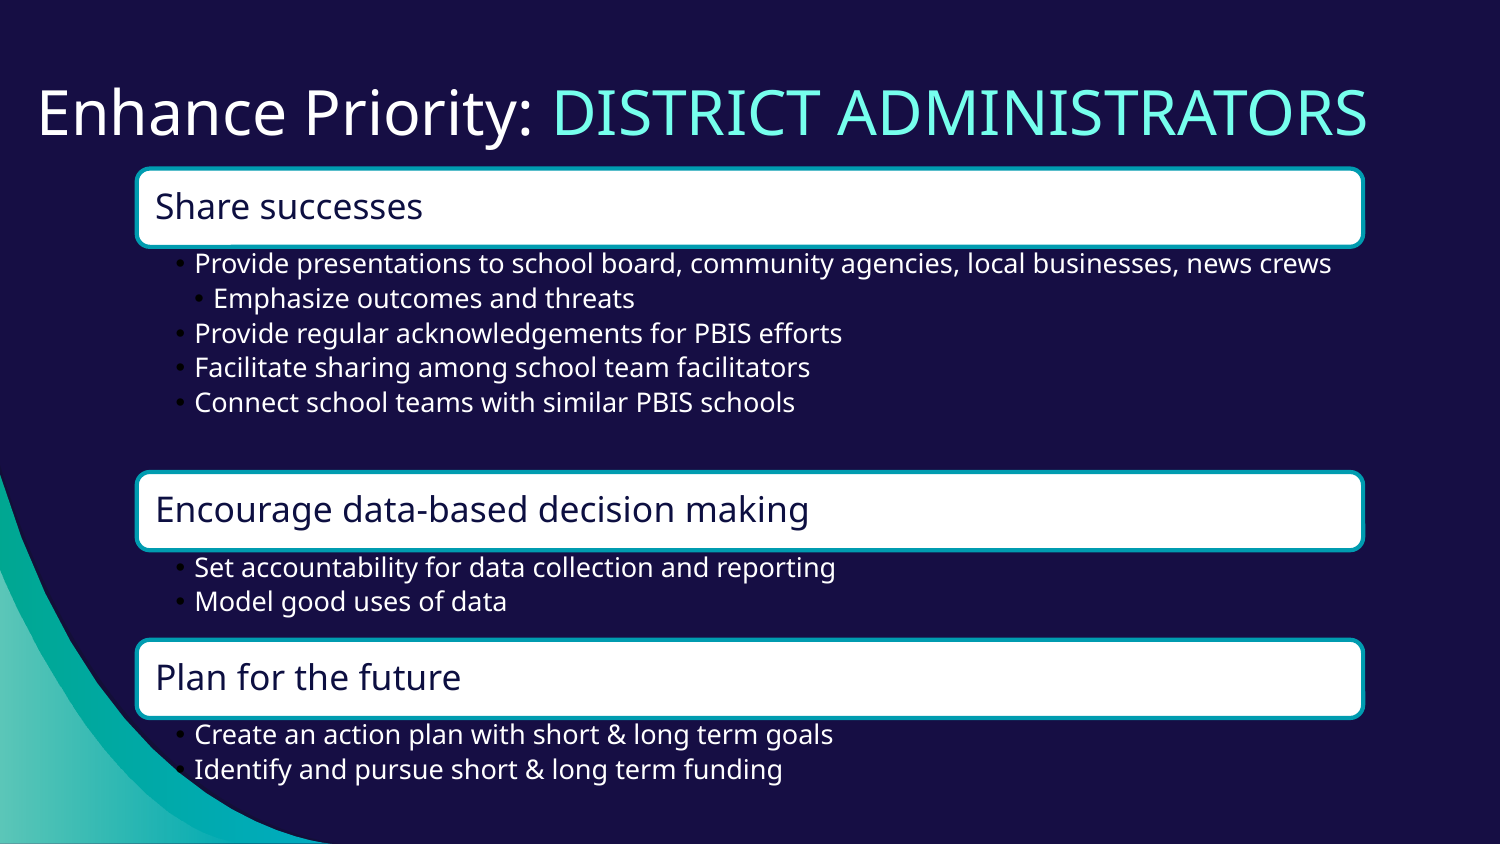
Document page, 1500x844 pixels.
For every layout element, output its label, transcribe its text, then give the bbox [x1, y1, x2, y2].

title Enhance Priority: DISTRICT ADMINISTRATORS [21, 57, 1479, 162]
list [136, 161, 1364, 815]
